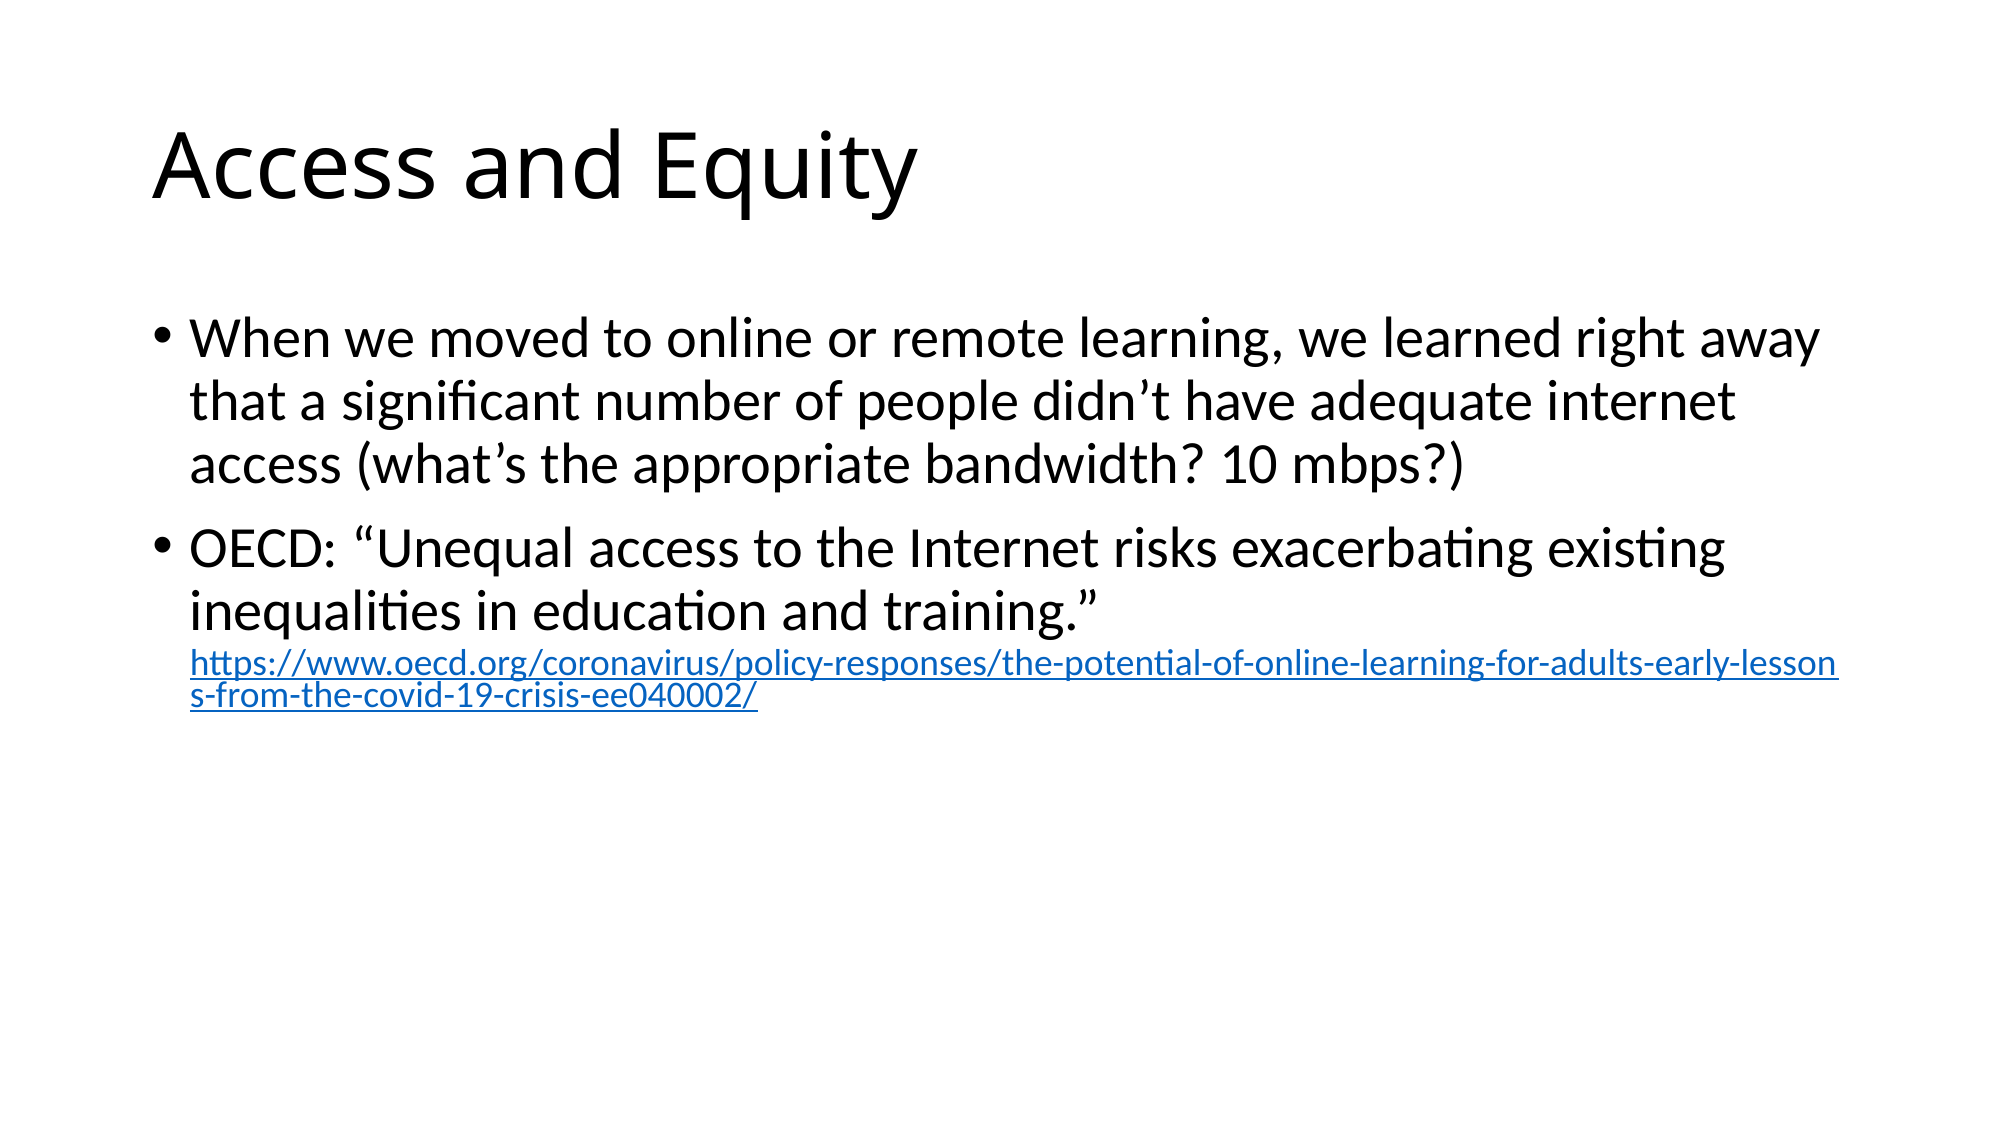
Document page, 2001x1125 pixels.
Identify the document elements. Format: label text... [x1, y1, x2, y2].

list When we moved to online or remote learning, we learned right away that a significant number of people didn’t have adequate internet access (what’s the appropriate bandwidth? 10 mbps?) OECD: “Unequal access to the Internet risks exacerbating existing inequalities in education and training.” https://www.oecd.org/coronavirus/policy-responses/the-potential-of-online-learning-for-adults-early-lessons-from-the-covid-19-crisis-ee040002/ [137, 299, 1863, 1014]
title Access and Equity [137, 59, 1863, 278]
